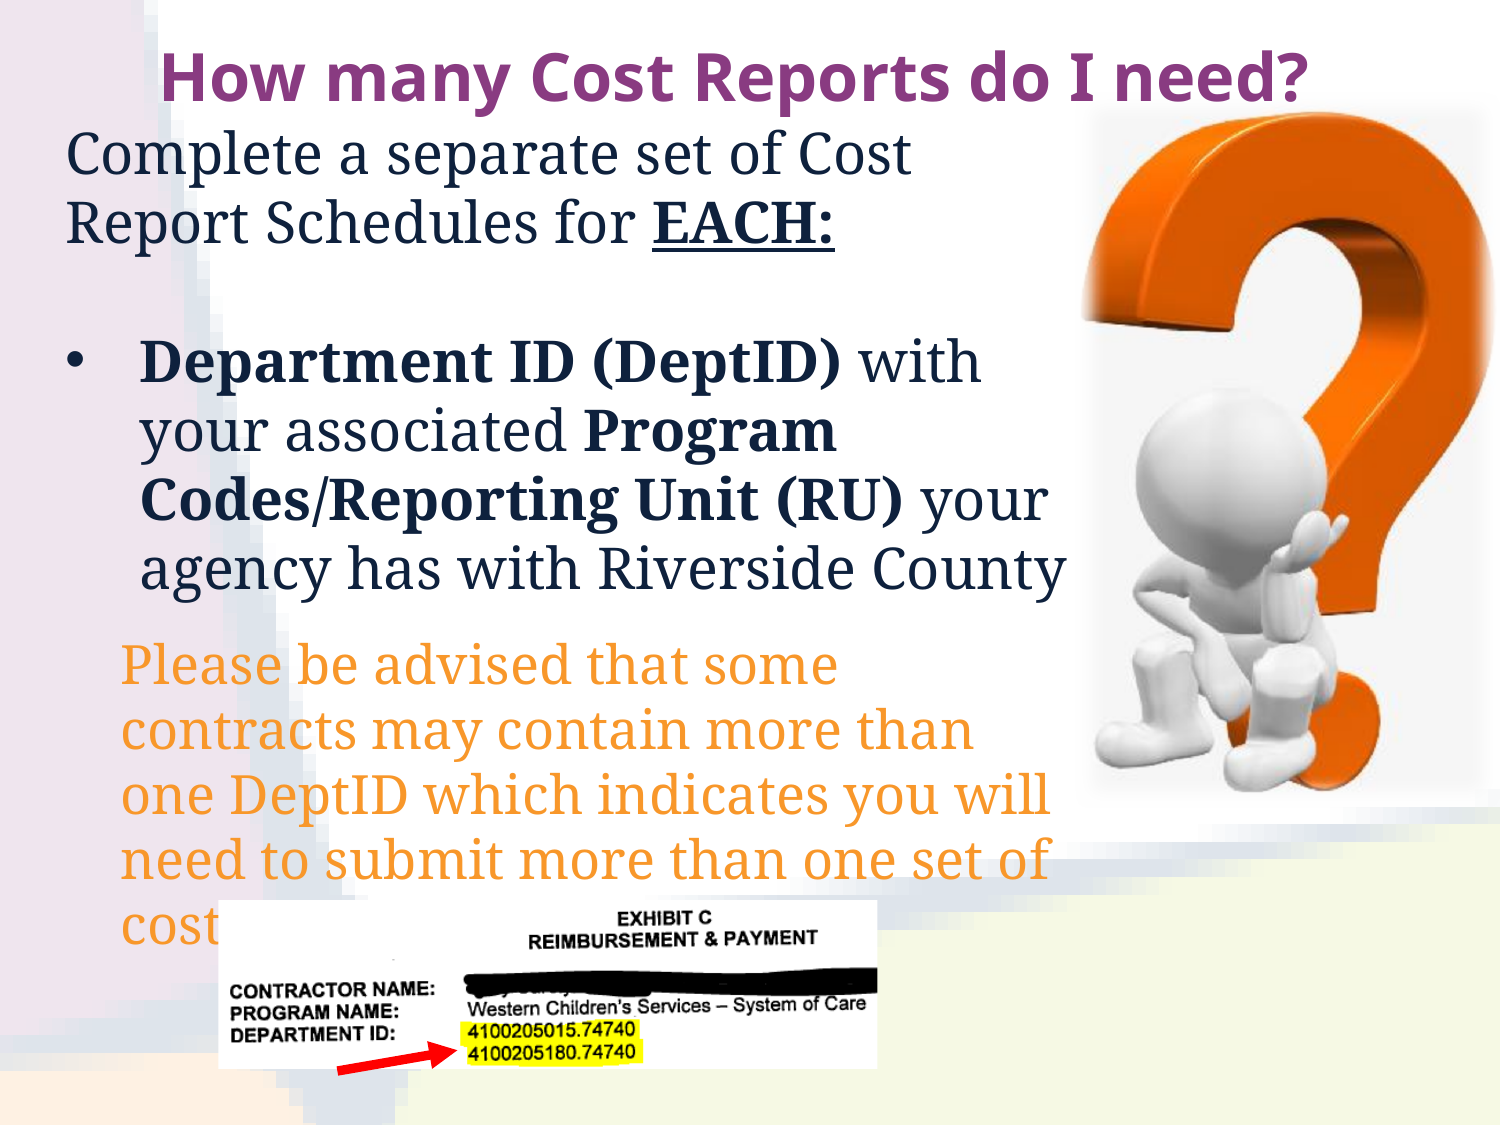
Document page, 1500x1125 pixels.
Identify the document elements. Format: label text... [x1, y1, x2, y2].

subtitle Complete a separate set of Cost Report Schedules for EACH: Department ID (DeptID) with your associated Program Codes/Reporting Unit (RU) your agency has with Riverside County [58, 117, 1069, 606]
title How many Cost Reports do I need? [43, 0, 1425, 115]
text_box Please be advised that some contracts may contain more than one DeptID which indicates you will need to submit more than one set of cost report schedules. [105, 622, 1088, 963]
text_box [218, 900, 878, 1072]
picture [1074, 91, 1500, 809]
